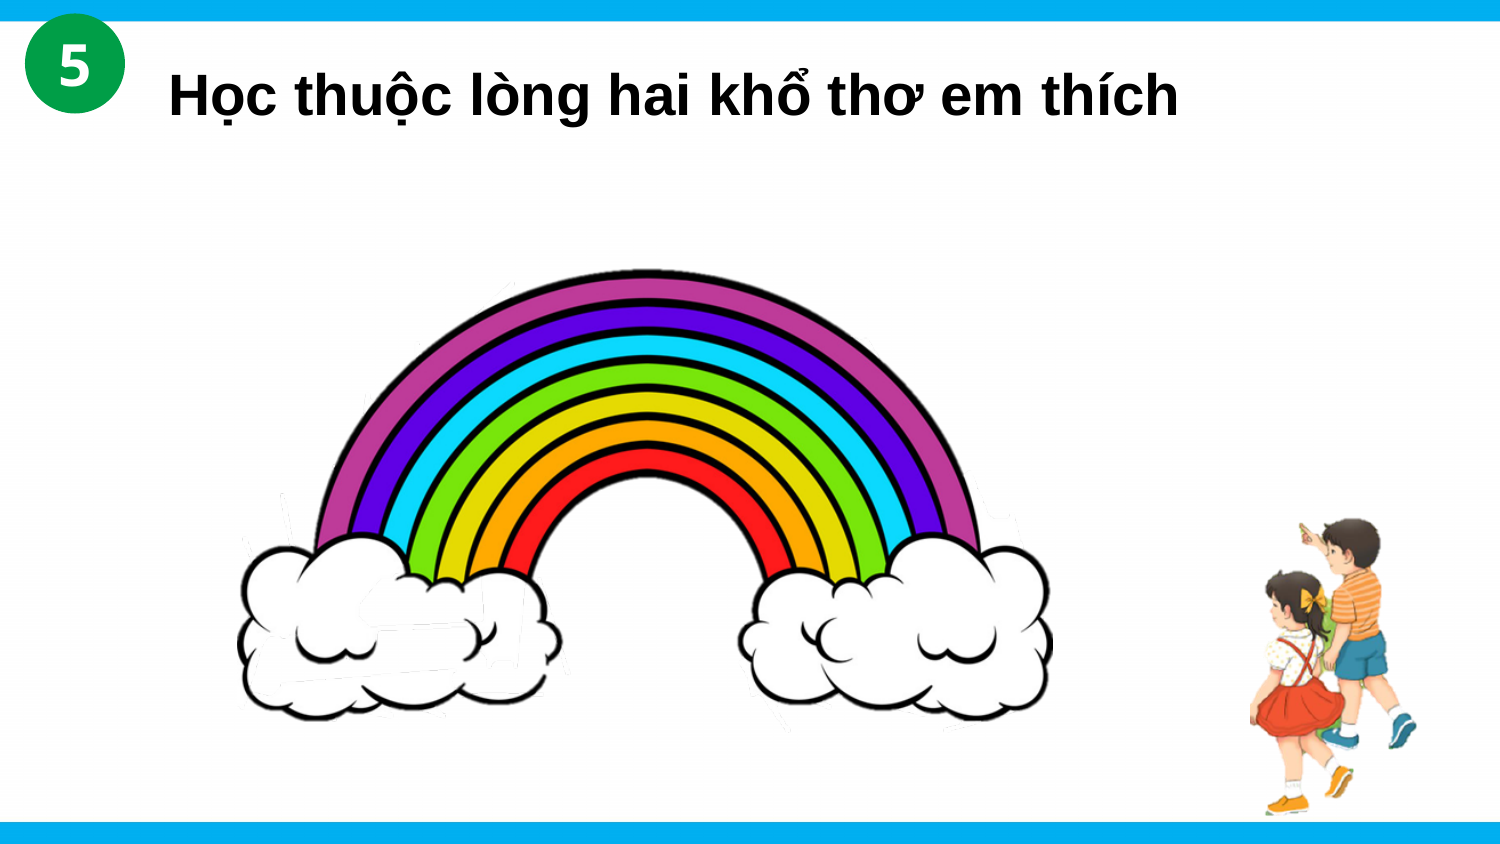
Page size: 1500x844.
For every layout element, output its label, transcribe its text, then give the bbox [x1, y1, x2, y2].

text_box 5 [22, 11, 128, 116]
picture [0, 22, 1500, 822]
text_box Học thuộc lòng hai khổ thơ em thích [153, 49, 1353, 135]
